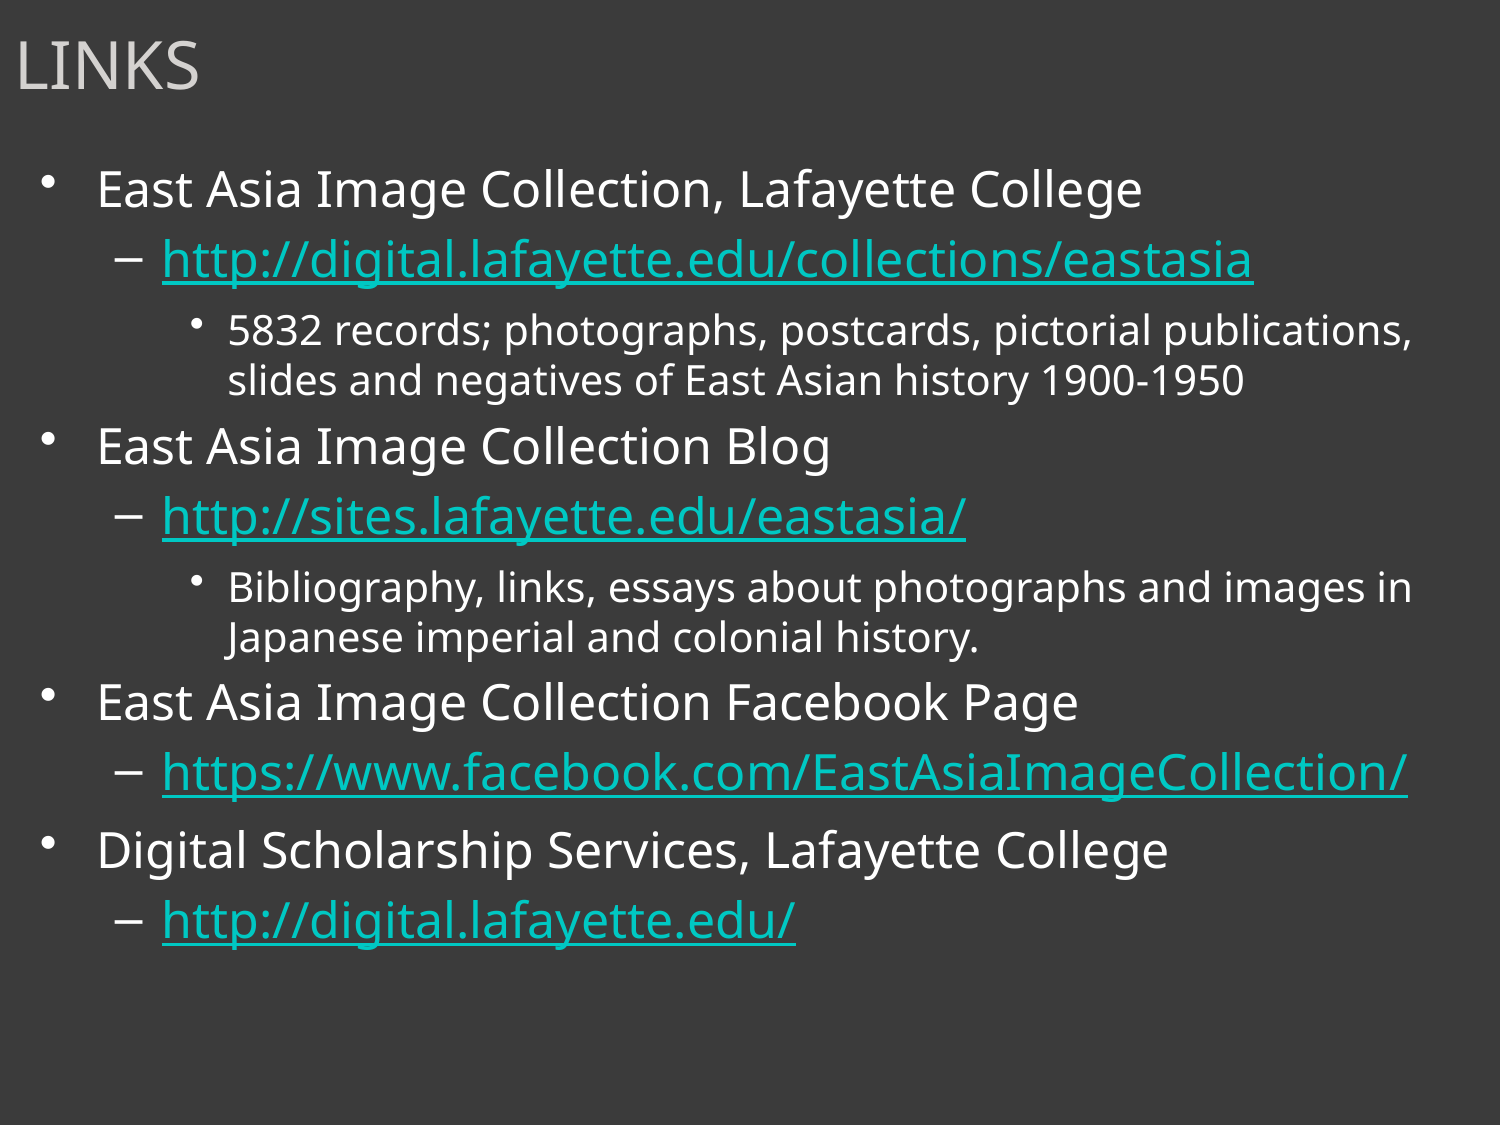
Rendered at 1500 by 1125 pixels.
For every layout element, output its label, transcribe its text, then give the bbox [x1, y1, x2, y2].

title Links [0, 0, 250, 125]
list East Asia Image Collection, Lafayette College http://digital.lafayette.edu/collections/eastasia 5832 records; photographs, postcards, pictorial publications, slides and negatives of East Asian history 1900-1950 East Asia Image Collection Blog http://sites.lafayette.edu/eastasia/ Bibliography, links, essays about photographs and images in Japanese imperial and colonial history. East Asia Image Collection Facebook Page https://www.facebook.com/EastAsiaImageCollection/ Digital Scholarship Services, Lafayette College http://digital.lafayette.edu/ [24, 149, 1463, 1100]
